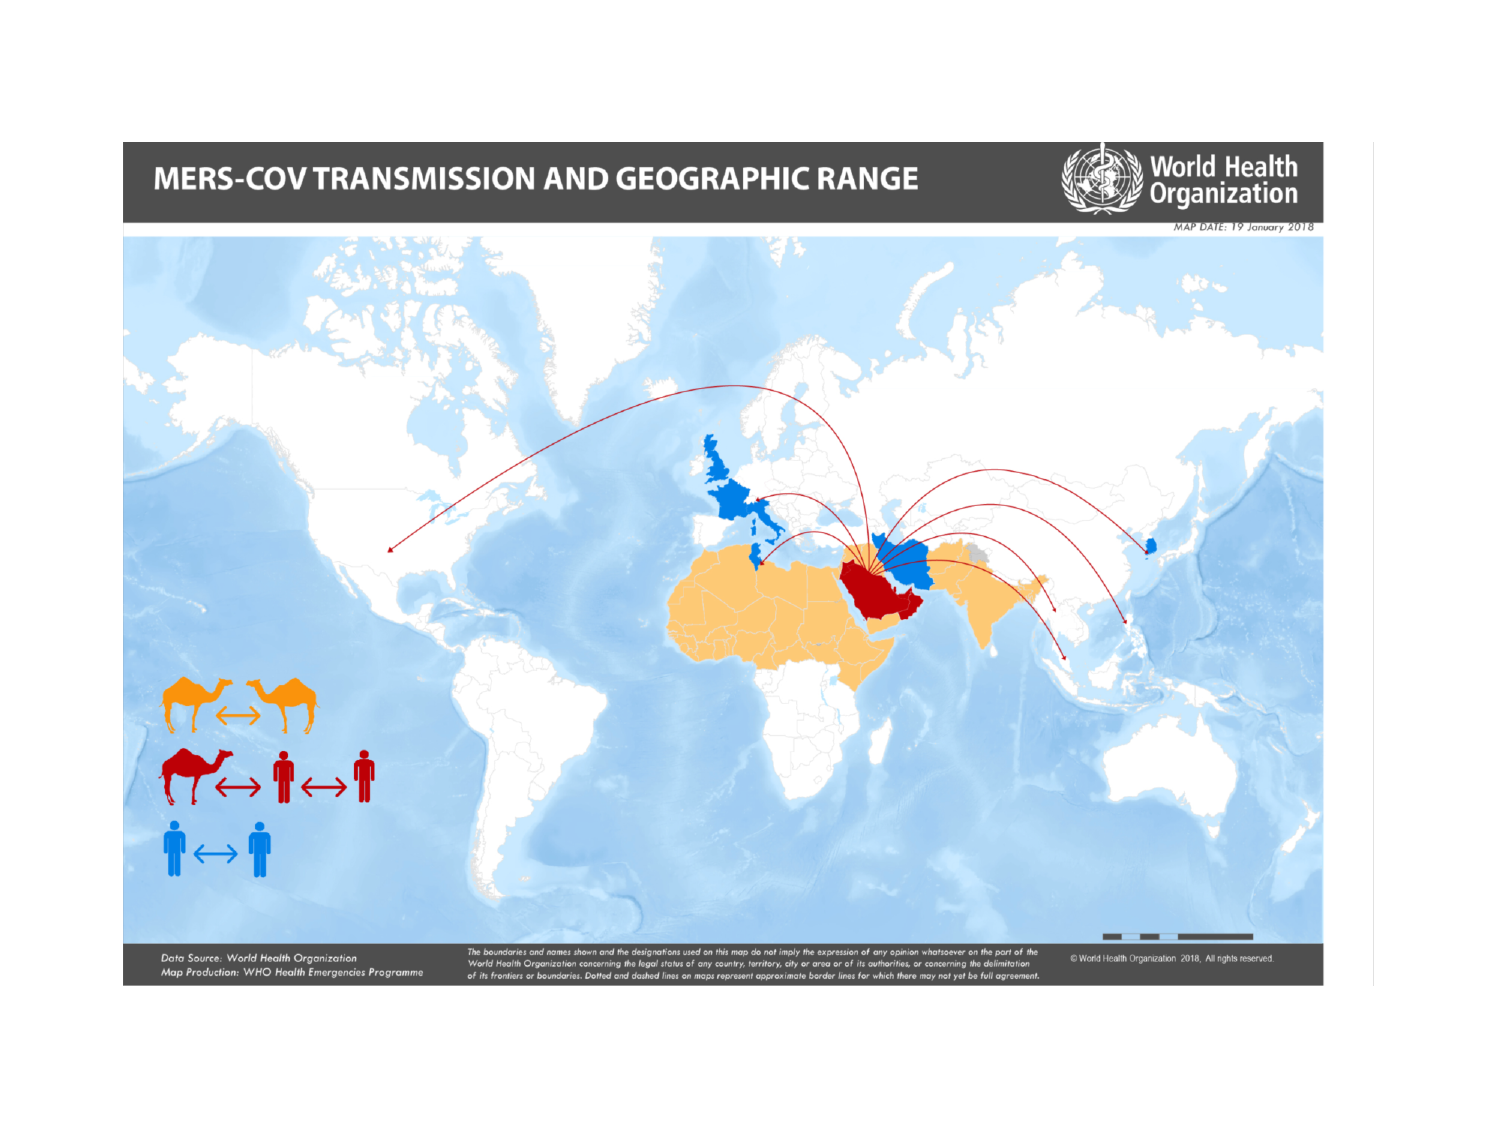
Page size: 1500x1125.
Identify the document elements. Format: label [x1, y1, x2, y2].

picture [0, 141, 1500, 987]
